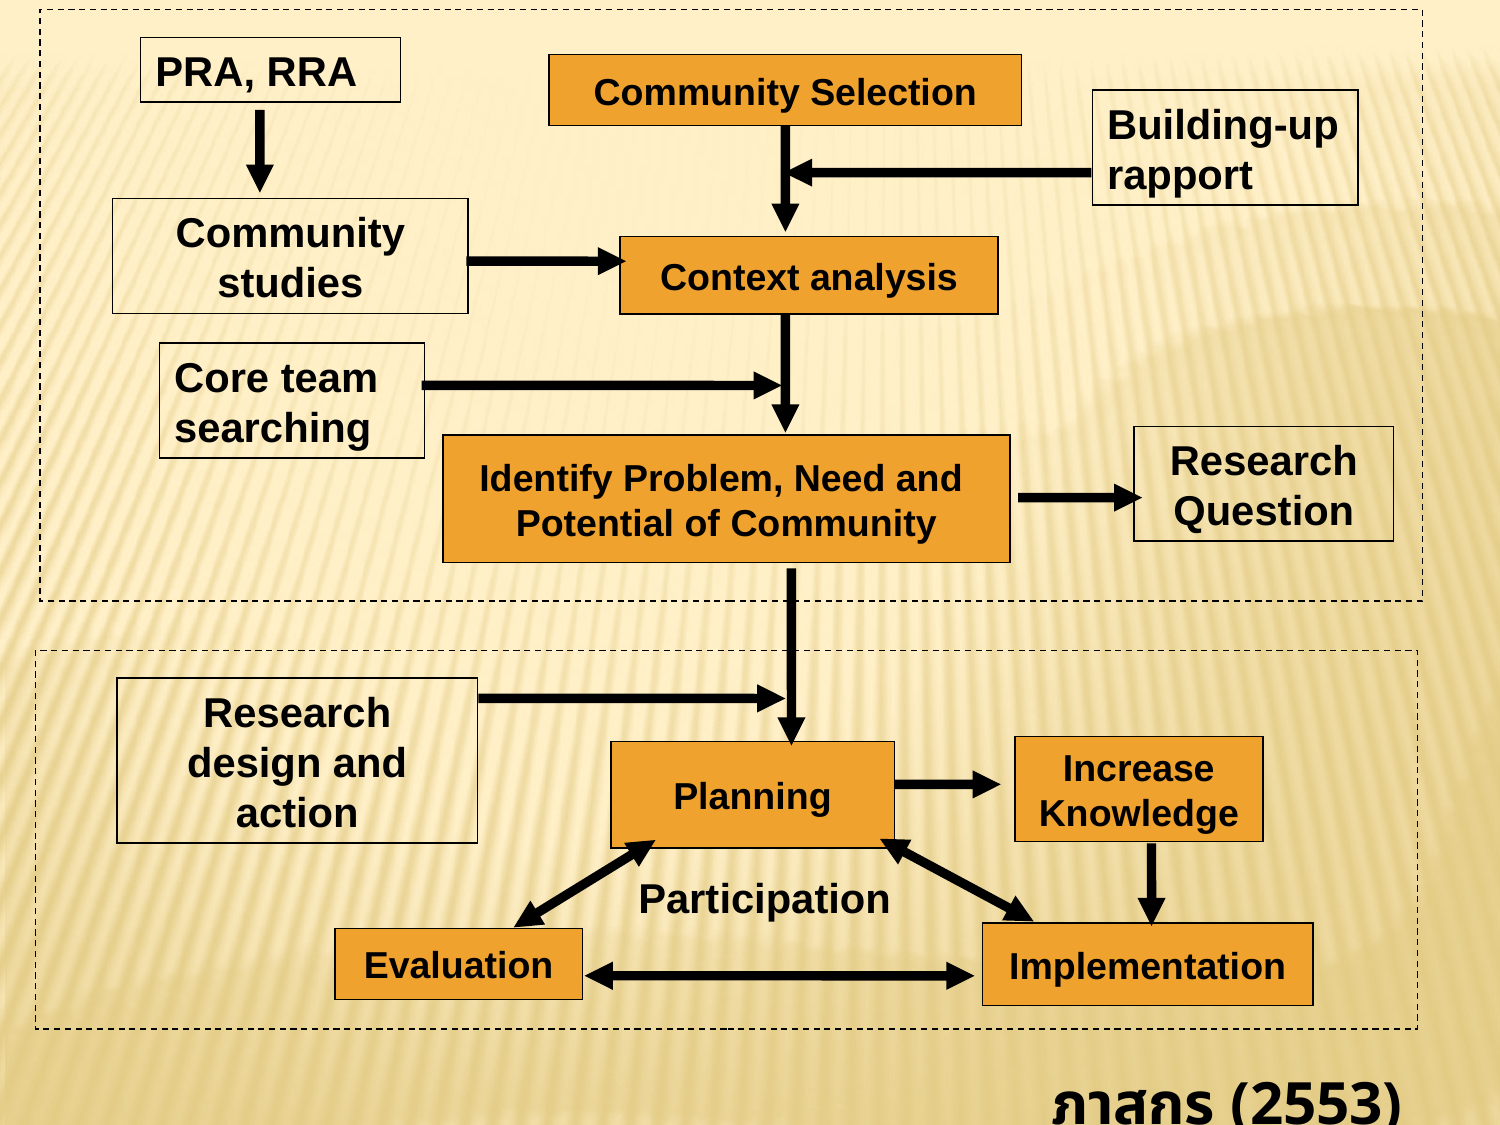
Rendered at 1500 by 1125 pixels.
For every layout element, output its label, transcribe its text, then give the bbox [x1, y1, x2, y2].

text_box [785, 568, 798, 746]
text_box ภาสกร (2553) [968, 1058, 1418, 1125]
text_box [478, 692, 786, 705]
text_box [35, 650, 1418, 1030]
text_box [40, 9, 1423, 602]
